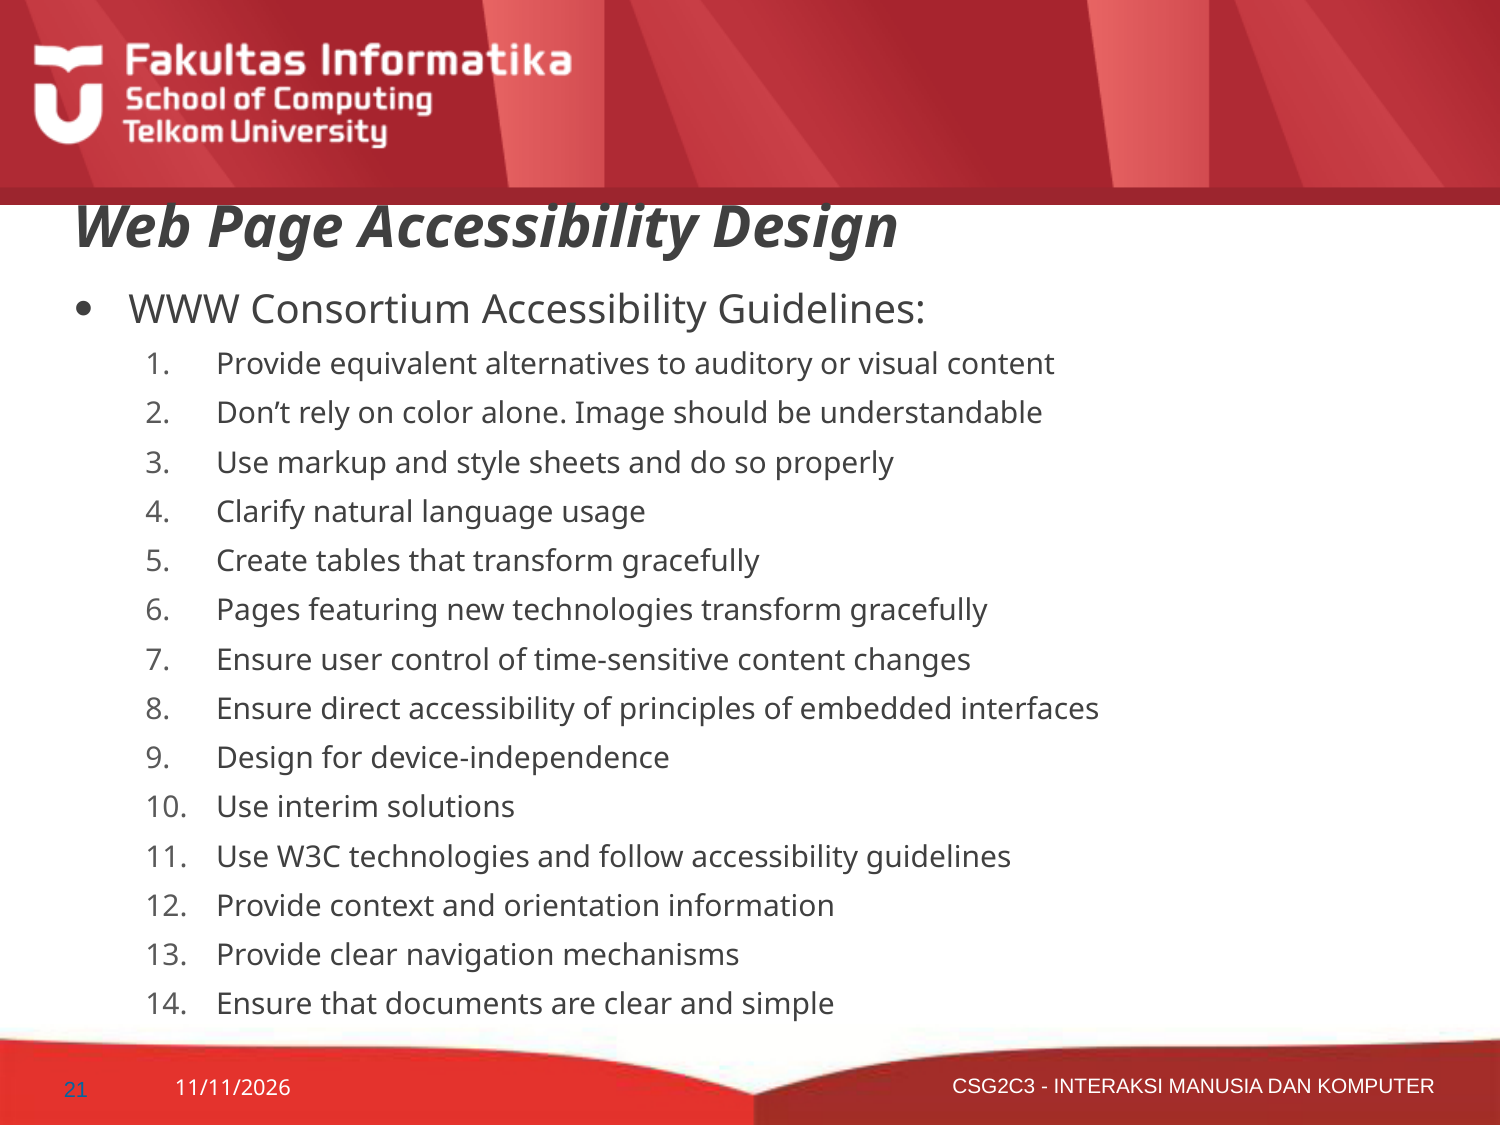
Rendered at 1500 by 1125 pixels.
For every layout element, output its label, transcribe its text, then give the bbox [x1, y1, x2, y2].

footer CSG2C3 - INTERAKSI MANUSIA DAN KOMPUTER [937, 1065, 1482, 1125]
picture [0, 0, 1500, 205]
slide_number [174, 1058, 314, 1119]
picture [0, 1024, 1500, 1125]
list WWW Consortium Accessibility Guidelines: Provide equivalent alternatives to auditory or visual content Don’t rely on color alone. Image should be understandable Use markup and style sheets and do so properly Clarify natural language usage Create tables that transform gracefully Pages featuring new technologies transform gracefully Ensure user control of time-sensitive content changes Ensure direct accessibility of principles of embedded interfaces Design for device-independence Use interim solutions Use W3C technologies and follow accessibility guidelines Provide context and orientation information Provide clear navigation mechanisms Ensure that documents are clear and simple [59, 275, 1375, 1036]
title Web Page Accessibility Design [58, 196, 1425, 253]
slide_number 21 [63, 1058, 123, 1119]
